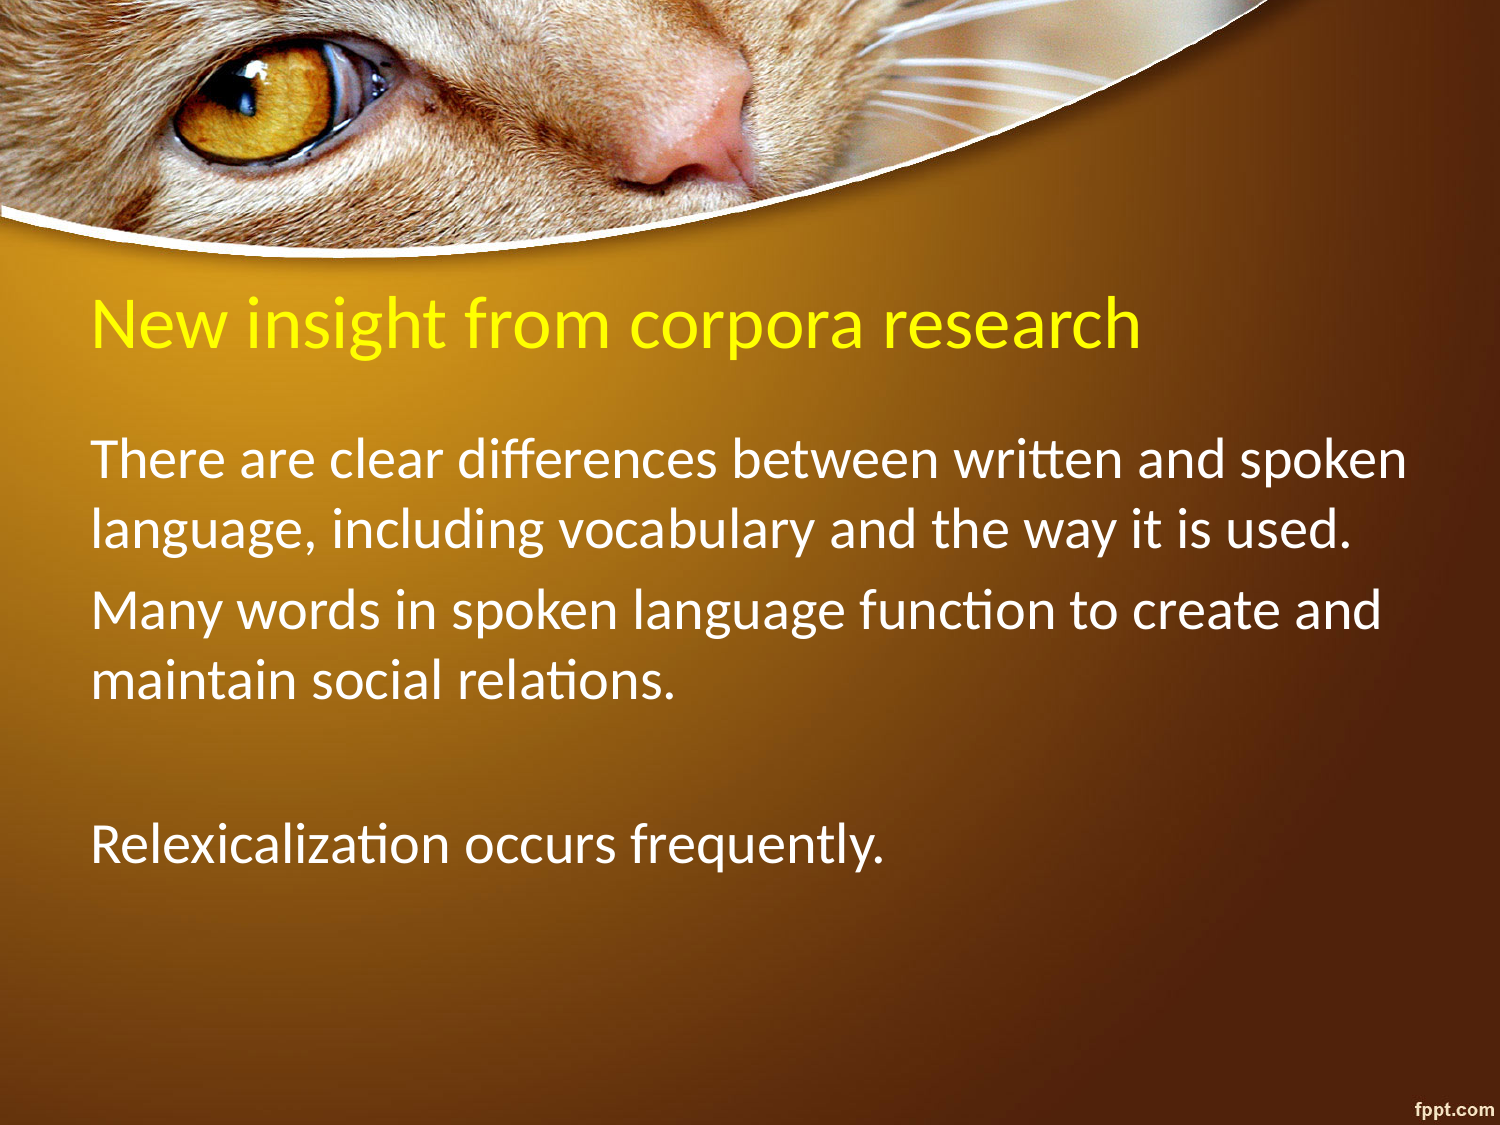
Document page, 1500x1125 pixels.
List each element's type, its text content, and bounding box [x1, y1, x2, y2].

list There are clear differences between written and spoken language, including vocabulary and the way it is used. Many words in spoken language function to create and maintain social relations. Relexicalization occurs frequently. [75, 412, 1425, 1056]
picture [0, 0, 1500, 1125]
title New insight from corpora research [75, 224, 1425, 412]
